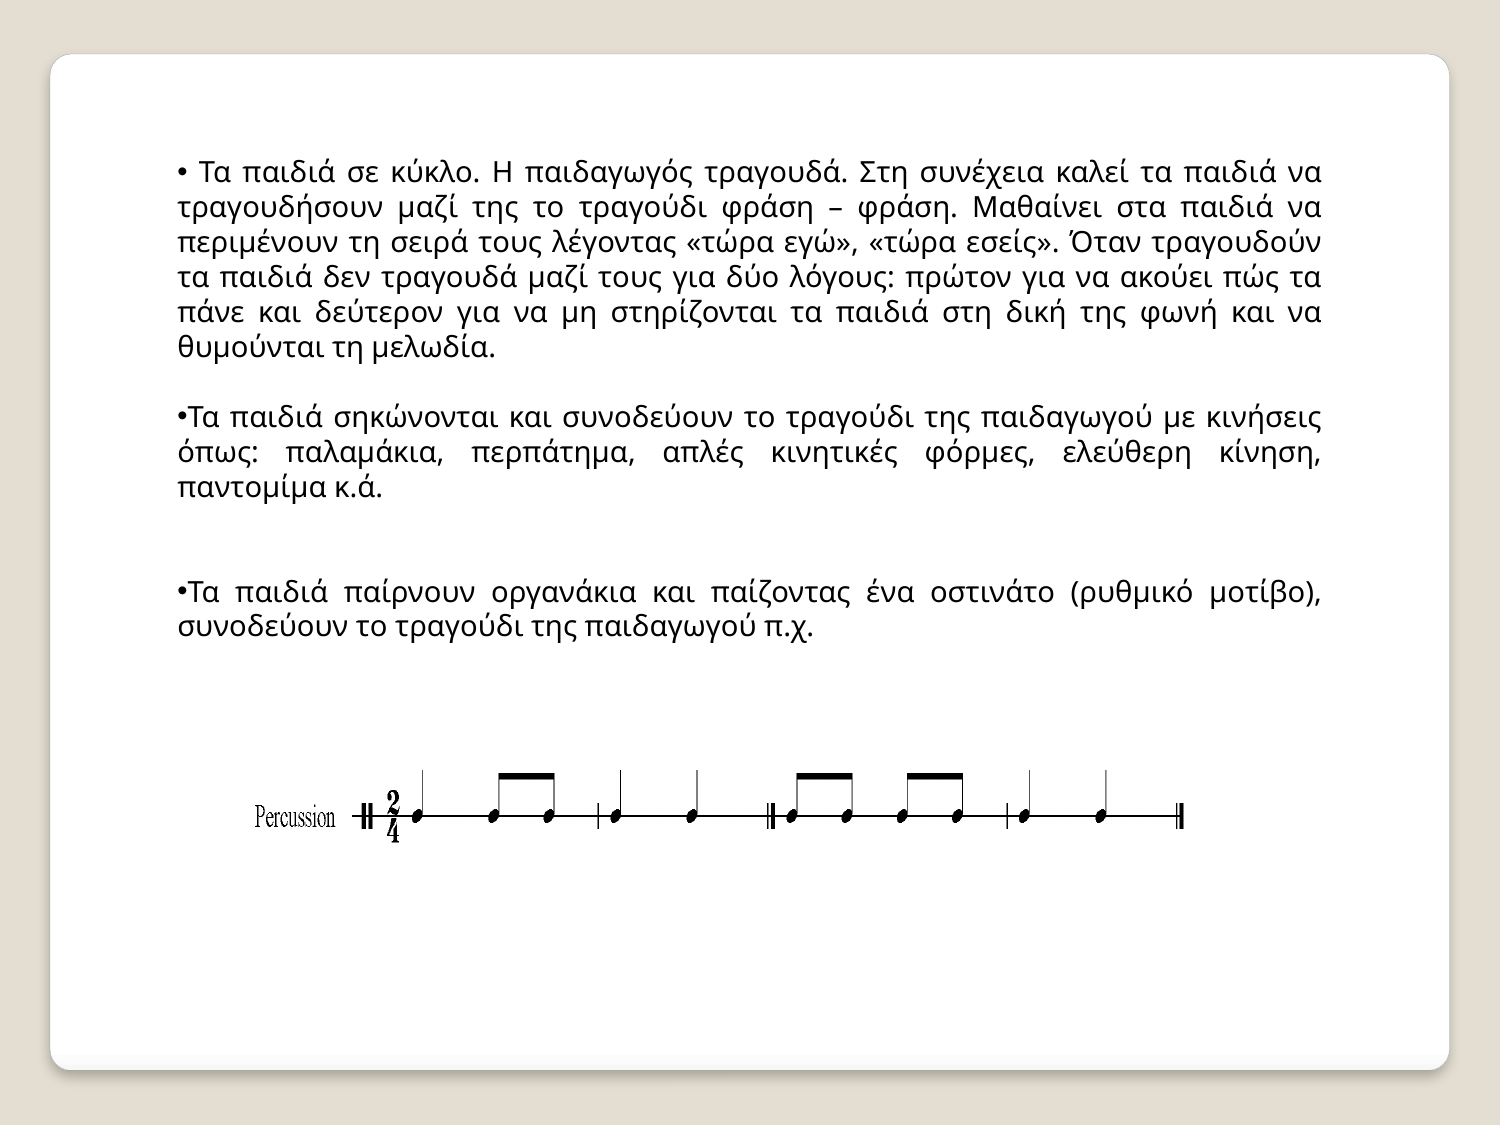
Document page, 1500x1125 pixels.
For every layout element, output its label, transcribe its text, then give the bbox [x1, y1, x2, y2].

picture [249, 762, 1188, 851]
text_box Τα παιδιά σε κύκλο. Η παιδαγωγός τραγουδά. Στη συνέχεια καλεί τα παιδιά να τραγουδήσουν μαζί της το τραγούδι φράση – φράση. Μαθαίνει στα παιδιά να περιμένουν τη σειρά τους λέγοντας «τώρα εγώ», «τώρα εσείς». Όταν τραγουδούν τα παιδιά δεν τραγουδά μαζί τους για δύο λόγους: πρώτον για να ακούει πώς τα πάνε και δεύτερον για να μη στηρίζονται τα παιδιά στη δική της φωνή και να θυμούνται τη μελωδία. Τα παιδιά σηκώνονται και συνοδεύουν το τραγούδι της παιδαγωγού με κινήσεις όπως: παλαμάκια, περπάτημα, απλές κινητικές φόρμες, ελεύθερη κίνηση, παντομίμα κ.ά. Τα παιδιά παίρνουν οργανάκια και παίζοντας ένα οστινάτο (ρυθμικό μοτίβο), συνοδεύουν το τραγούδι της παιδαγωγού π.χ. [162, 145, 1338, 651]
